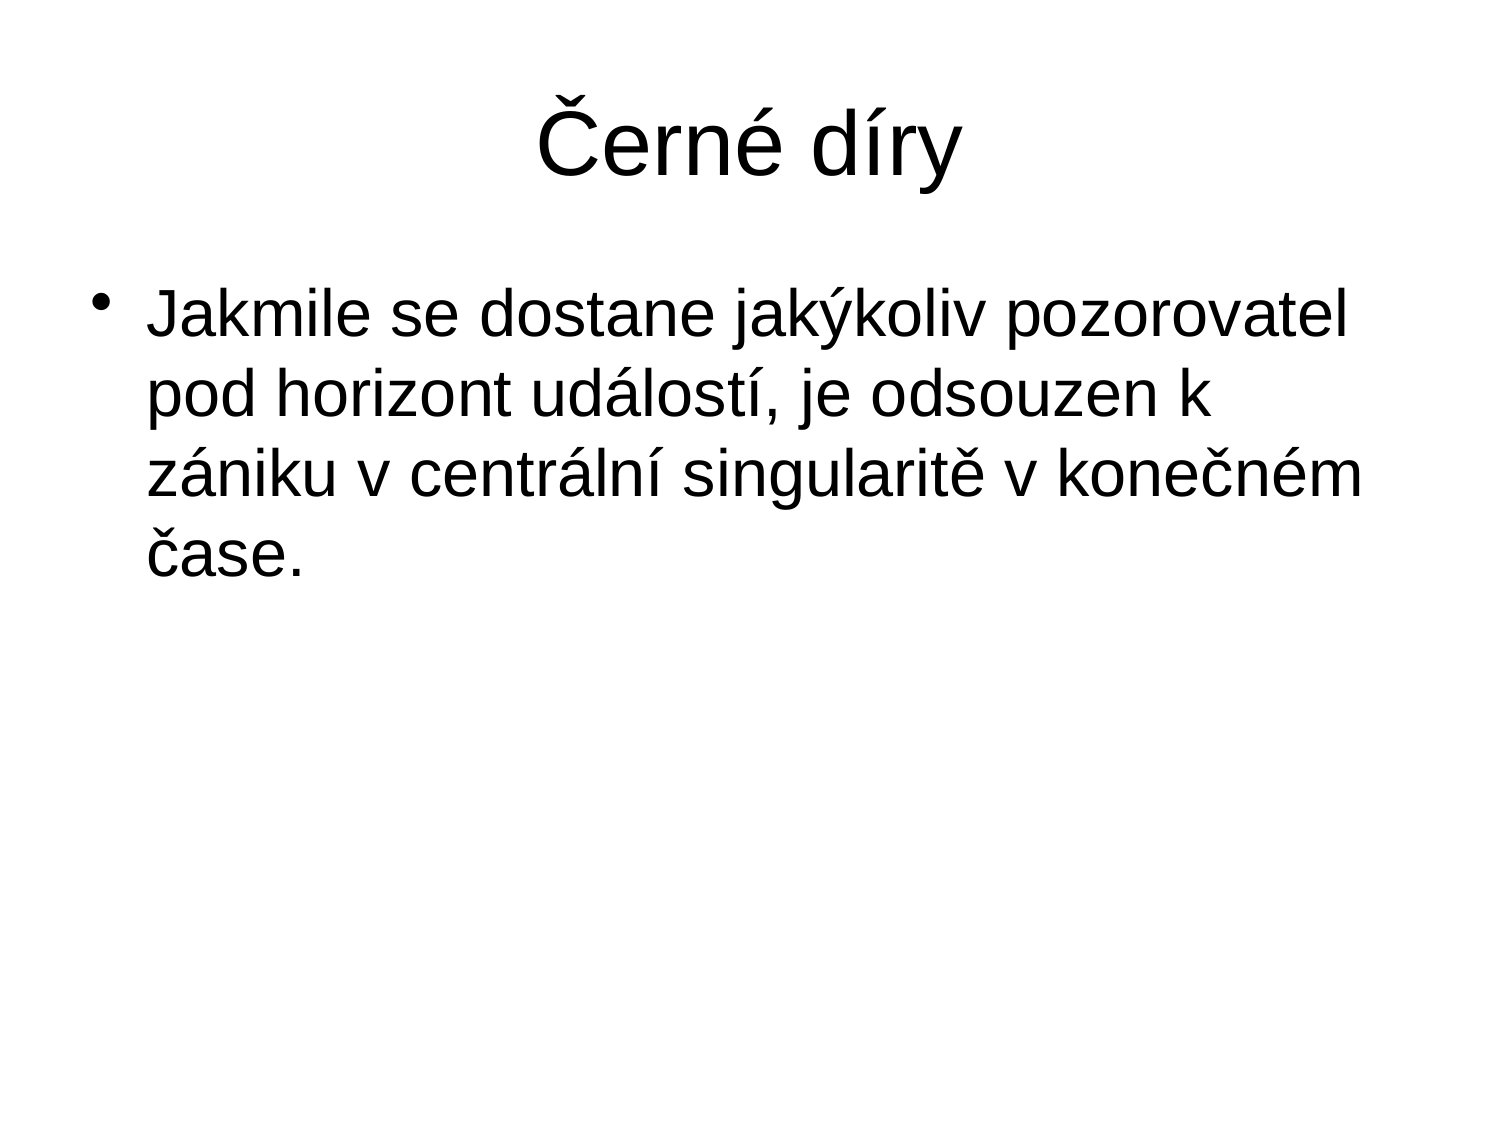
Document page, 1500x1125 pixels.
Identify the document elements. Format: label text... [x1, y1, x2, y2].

title Černé díry [75, 45, 1425, 233]
list Jakmile se dostane jakýkoliv pozorovatel pod horizont událostí, je odsouzen k zániku v centrální singularitě v konečném čase. [75, 262, 1425, 1005]
